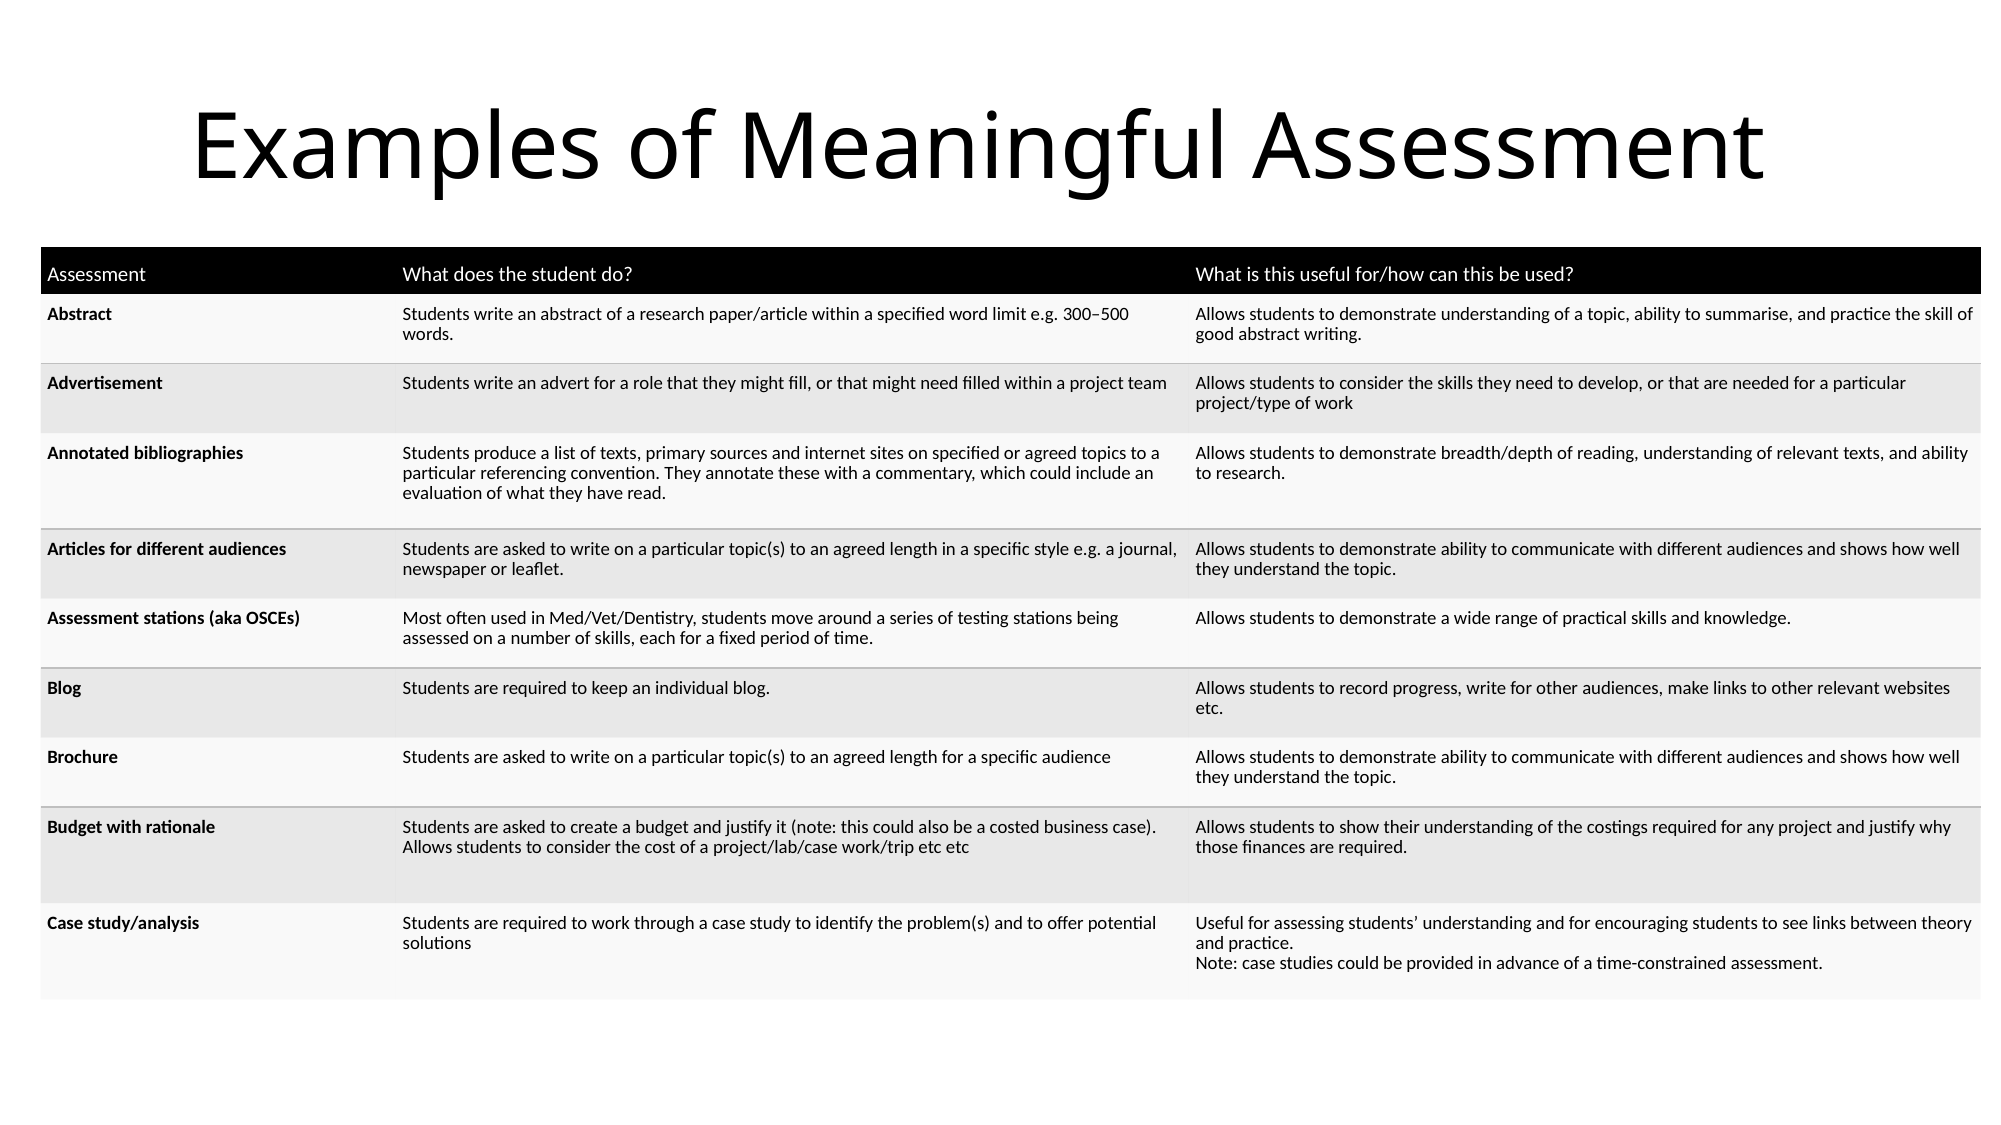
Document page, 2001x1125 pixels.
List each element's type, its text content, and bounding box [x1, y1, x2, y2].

table_cell Assessment stations (aka OSCEs) [41, 599, 396, 667]
table_cell Most often used in Med/Vet/Dentistry, students move around a series of testing stations being assessed on a number of skills, each for a fixed period of time. [396, 599, 1189, 667]
table_cell Useful for assessing students’ understanding and for encouraging students to see links between theory and practice. Note: case studies could be provided in advance of a time-constrained assessment. [1189, 903, 1981, 999]
table_cell Students are asked to write on a particular topic(s) to an agreed length for a specific audience [396, 738, 1189, 806]
table_cell Allows students to consider the skills they need to develop, or that are needed for a particular project/type of work [1189, 364, 1981, 433]
table_cell Brochure [41, 738, 396, 806]
table_cell Students produce a list of texts, primary sources and internet sites on specified or agreed topics to a particular referencing convention. They annotate these with a commentary, which could include an evaluation of what they have read. [396, 433, 1189, 528]
table_cell Students write an abstract of a research paper/article within a specified word limit e.g. 300–500 words. [396, 294, 1189, 363]
table_cell Allows students to demonstrate ability to communicate with different audiences and shows how well they understand the topic. [1189, 530, 1981, 599]
table_cell Advertisement [41, 364, 396, 433]
table_header What does the student do? [396, 247, 1189, 294]
table_cell Budget with rationale [41, 808, 396, 903]
title Examples of Meaningful Assessment [103, 91, 1879, 228]
table_cell Case study/analysis [41, 903, 396, 999]
table_cell Students are required to work through a case study to identify the problem(s) and to offer potential solutions [396, 903, 1189, 999]
table_cell Allows students to demonstrate breadth/depth of reading, understanding of relevant texts, and ability to research. [1189, 433, 1981, 528]
table_cell Allows students to demonstrate understanding of a topic, ability to summarise, and practice the skill of good abstract writing. [1189, 294, 1981, 363]
table_cell Annotated bibliographies [41, 433, 396, 528]
table_cell Allows students to show their understanding of the costings required for any project and justify why those finances are required. [1189, 808, 1981, 903]
table_cell Allows students to record progress, write for other audiences, make links to other relevant websites etc. [1189, 669, 1981, 738]
table_cell Allows students to demonstrate a wide range of practical skills and knowledge. [1189, 599, 1981, 667]
table_cell Students are required to keep an individual blog. [396, 669, 1189, 738]
table_cell Abstract [41, 294, 396, 363]
table_cell Students are asked to write on a particular topic(s) to an agreed length in a specific style e.g. a journal, newspaper or leaflet. [396, 530, 1189, 599]
table_cell Blog [41, 669, 396, 738]
table_cell Articles for different audiences [41, 530, 396, 599]
table_header Assessment [41, 247, 396, 294]
table_header What is this useful for/how can this be used? [1189, 247, 1981, 294]
table_cell Allows students to demonstrate ability to communicate with different audiences and shows how well they understand the topic. [1189, 738, 1981, 806]
table_cell Students are asked to create a budget and justify it (note: this could also be a costed business case). Allows students to consider the cost of a project/lab/case work/trip etc etc [396, 808, 1189, 903]
table_cell Students write an advert for a role that they might fill, or that might need filled within a project team [396, 364, 1189, 433]
